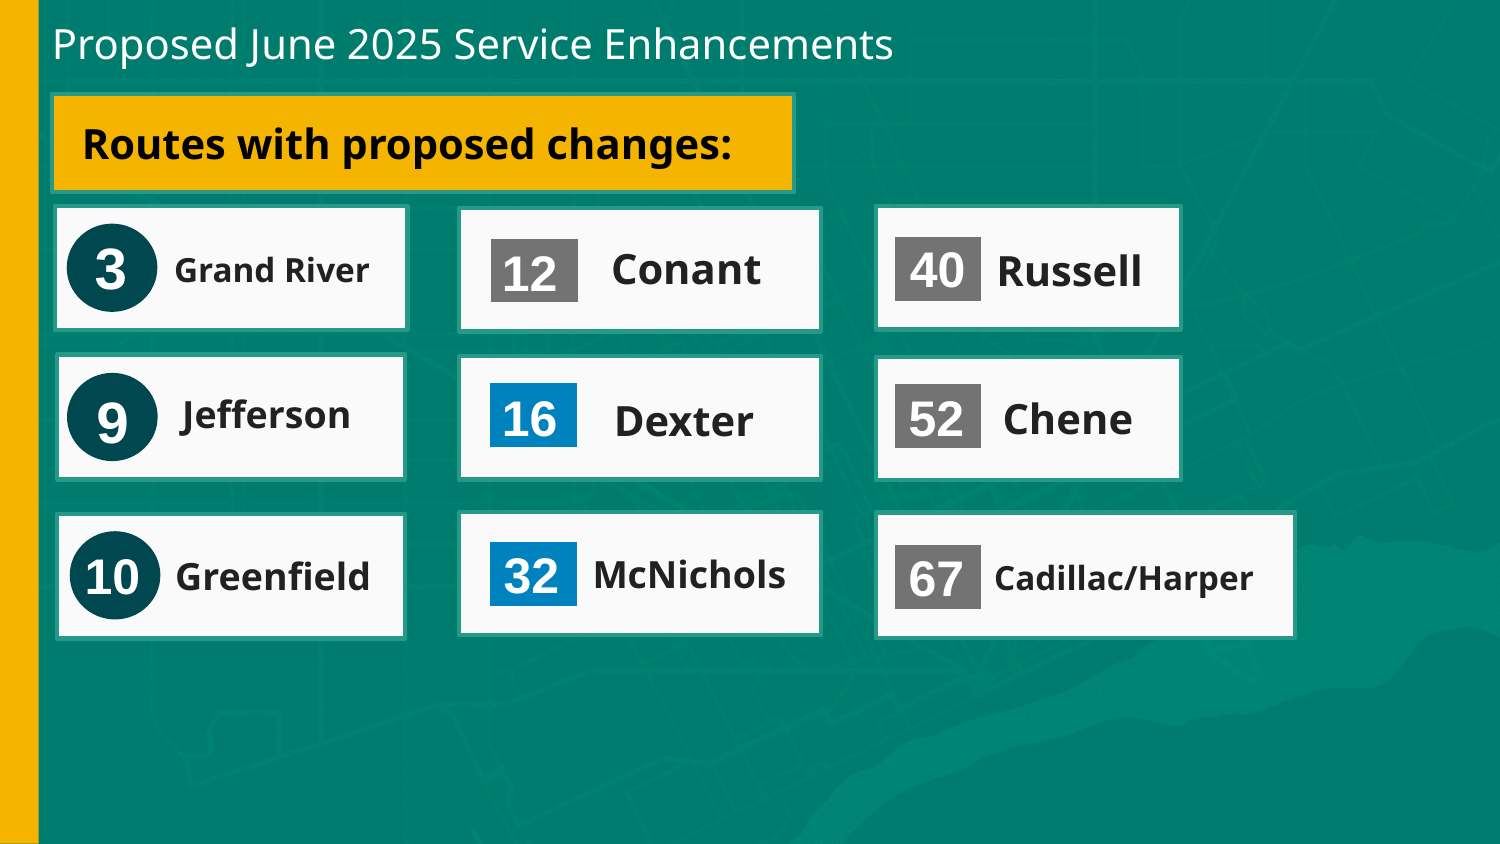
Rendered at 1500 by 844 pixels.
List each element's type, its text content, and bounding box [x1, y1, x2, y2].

text_box [131, 227, 158, 308]
text_box Greenfield [175, 545, 439, 605]
text_box [53, 204, 410, 332]
picture [39, 0, 1500, 844]
text_box McNichols [599, 543, 855, 604]
text_box Jefferson [167, 383, 446, 444]
text_box 52 [893, 379, 1006, 454]
text_box [0, 0, 39, 844]
text_box 40 [895, 229, 1006, 305]
text_box [93, 372, 132, 377]
text_box [133, 377, 158, 457]
text_box 9 [81, 377, 133, 463]
text_box Conant [599, 235, 804, 300]
text_box [874, 355, 1183, 482]
text_box [457, 510, 823, 637]
text_box Grand River [159, 241, 438, 297]
text_box 32 [488, 535, 599, 611]
text_box [457, 354, 823, 482]
text_box Cadillac/Harper [1004, 550, 1338, 605]
text_box [92, 531, 138, 537]
text_box 10 [69, 537, 175, 613]
text_box Chene [1006, 385, 1196, 451]
text_box [67, 385, 81, 449]
text_box Routes with proposed changes: [51, 94, 794, 192]
title Proposed June 2025 Service Enhancements [51, 0, 1449, 69]
text_box [91, 613, 139, 620]
text_box 3 [79, 223, 131, 309]
text_box Russell [1006, 236, 1189, 302]
text_box [874, 204, 1183, 332]
text_box [874, 510, 1297, 640]
text_box 12 [487, 233, 599, 309]
text_box [55, 352, 407, 482]
text_box [66, 237, 79, 298]
text_box [457, 206, 823, 334]
text_box Dexter [598, 387, 807, 453]
text_box 67 [893, 539, 1004, 614]
text_box [55, 512, 407, 641]
text_box 16 [487, 379, 598, 454]
